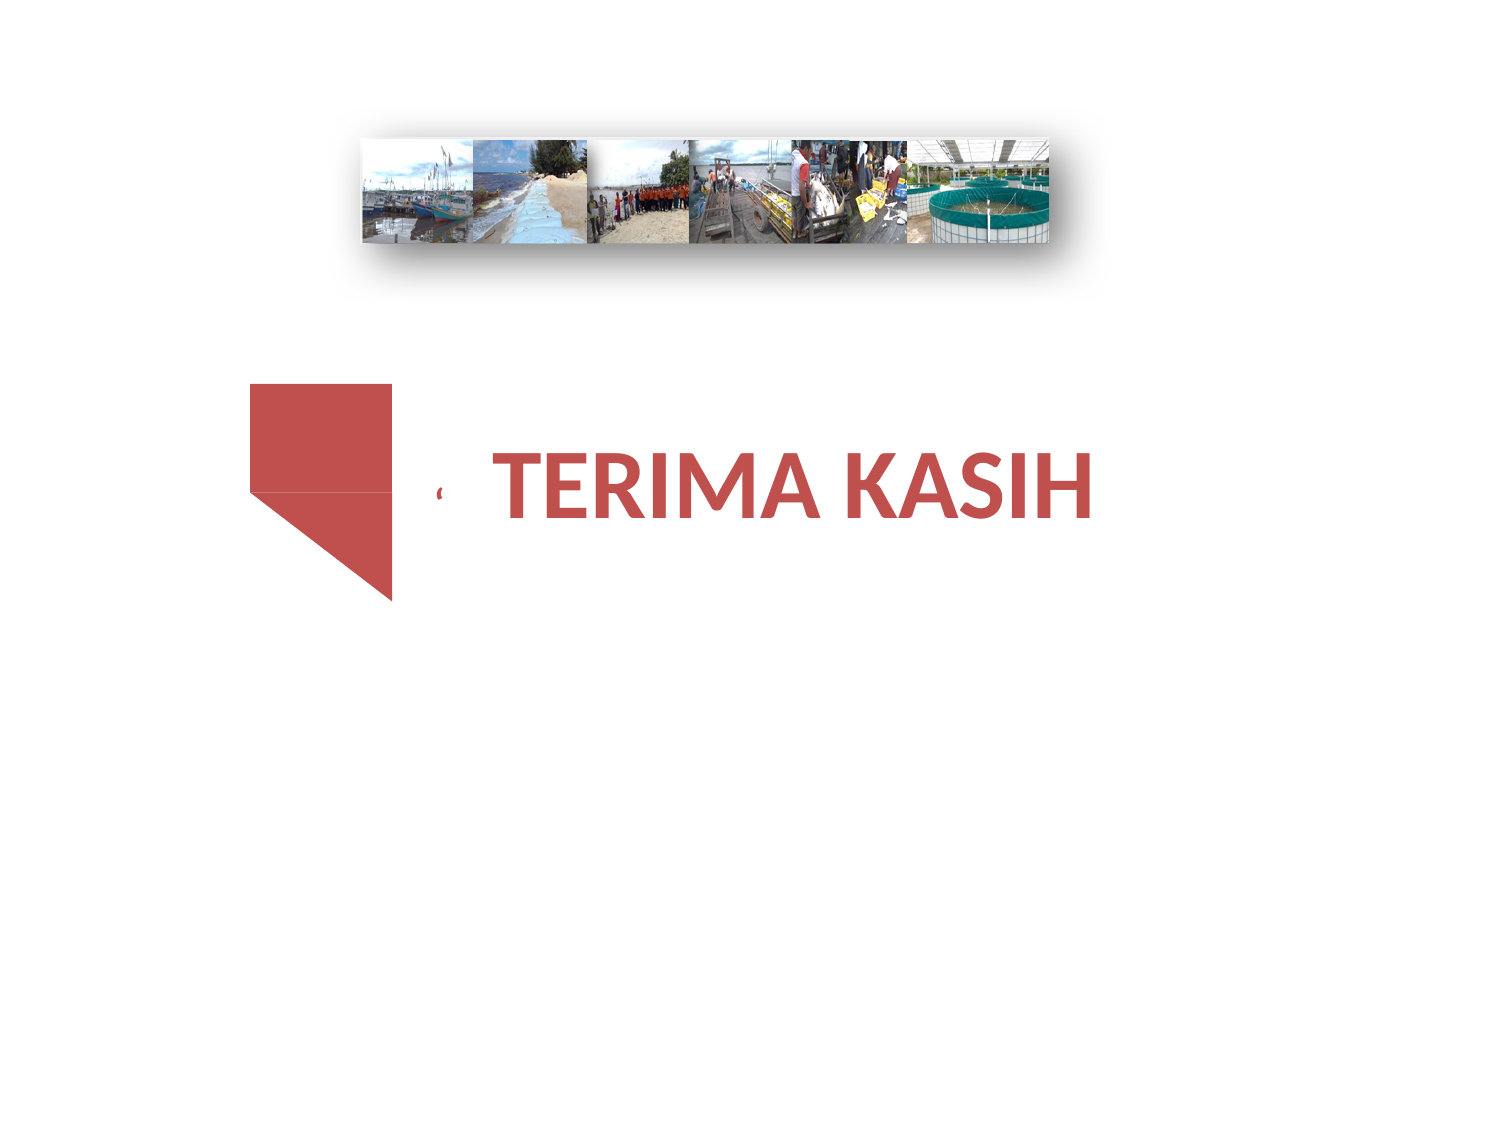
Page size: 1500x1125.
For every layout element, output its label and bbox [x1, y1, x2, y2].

text_box [257, 360, 1500, 549]
text_box [249, 383, 393, 602]
picture [359, 136, 1050, 244]
